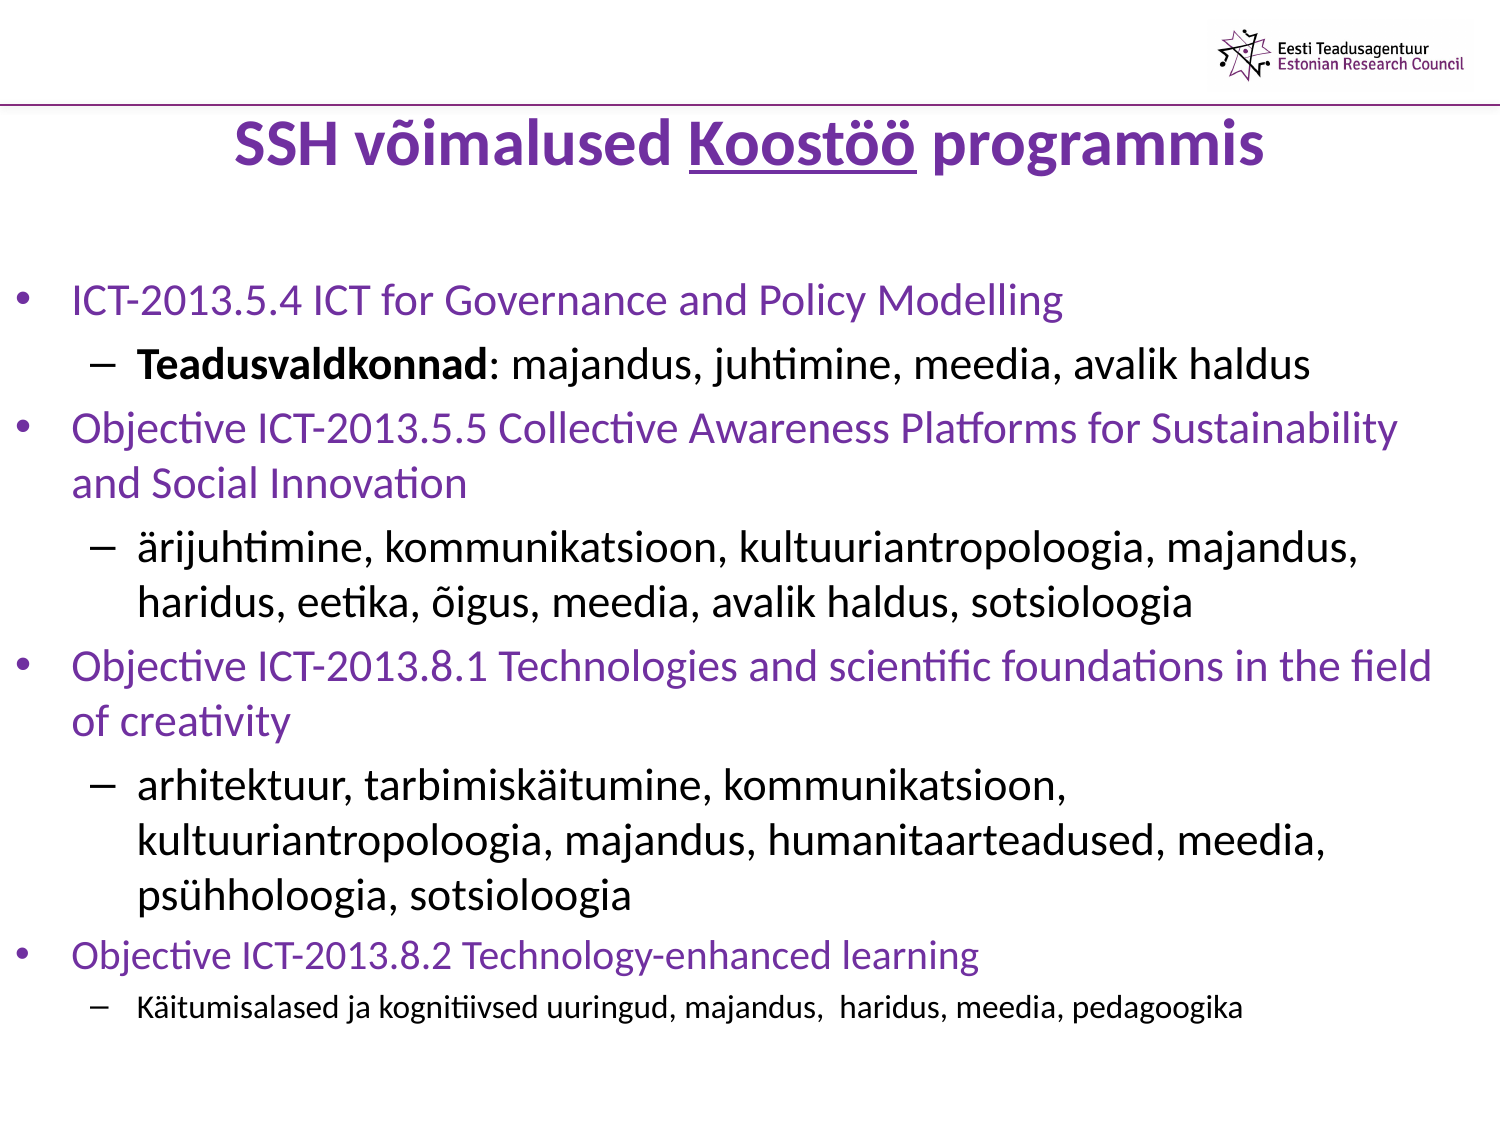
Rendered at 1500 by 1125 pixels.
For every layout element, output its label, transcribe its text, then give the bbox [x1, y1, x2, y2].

picture [1207, 19, 1474, 92]
list ICT-2013.5.4 ICT for Governance and Policy Modelling Teadusvaldkonnad: majandus, juhtimine, meedia, avalik haldus Objective ICT-2013.5.5 Collective Awareness Platforms for Sustainability and Social Innovation ärijuhtimine, kommunikatsioon, kultuuriantropoloogia, majandus, haridus, eetika, õigus, meedia, avalik haldus, sotsioloogia Objective ICT-2013.8.1 Technologies and scientific foundations in the field of creativity arhitektuur, tarbimiskäitumine, kommunikatsioon, kultuuriantropoloogia, majandus, humanitaarteadused, meedia, psühholoogia, sotsioloogia Objective ICT-2013.8.2 Technology-enhanced learning Käitumisalased ja kognitiivsed uuringud, majandus, haridus, meedia, pedagoogika [0, 262, 1485, 1125]
title SSH võimalused Koostöö programmis [75, 45, 1425, 233]
